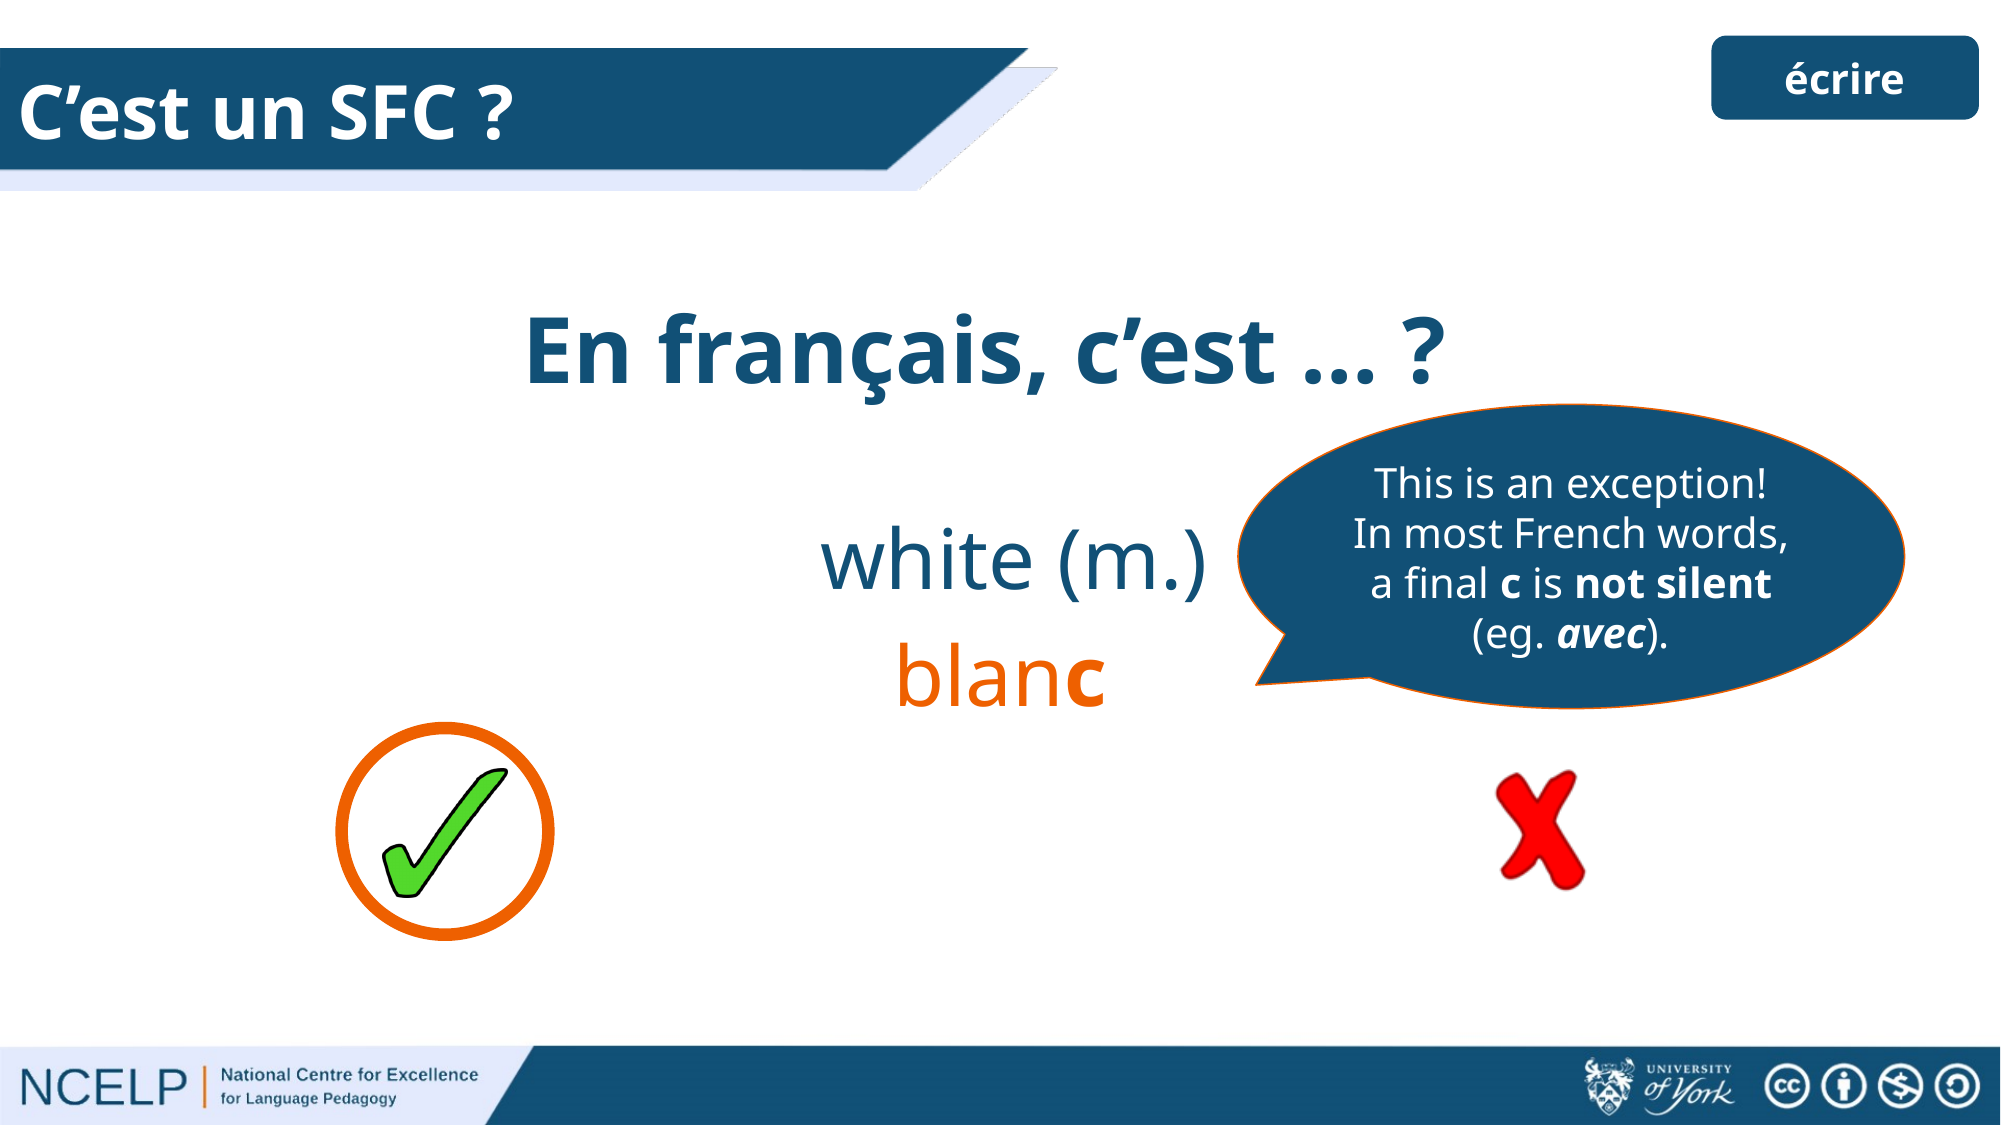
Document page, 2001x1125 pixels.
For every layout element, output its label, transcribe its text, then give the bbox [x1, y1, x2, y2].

text_box [341, 728, 549, 935]
text_box En français, c’est … ? [507, 284, 1493, 410]
text_box white (m.) [774, 499, 1254, 614]
picture [0, 0, 2001, 1125]
text_box This is an exception! In most French words, a final c is not silent (eg. avec). [1237, 404, 1905, 709]
text_box blanc [866, 615, 1134, 731]
text_box écrire [1712, 36, 1978, 119]
